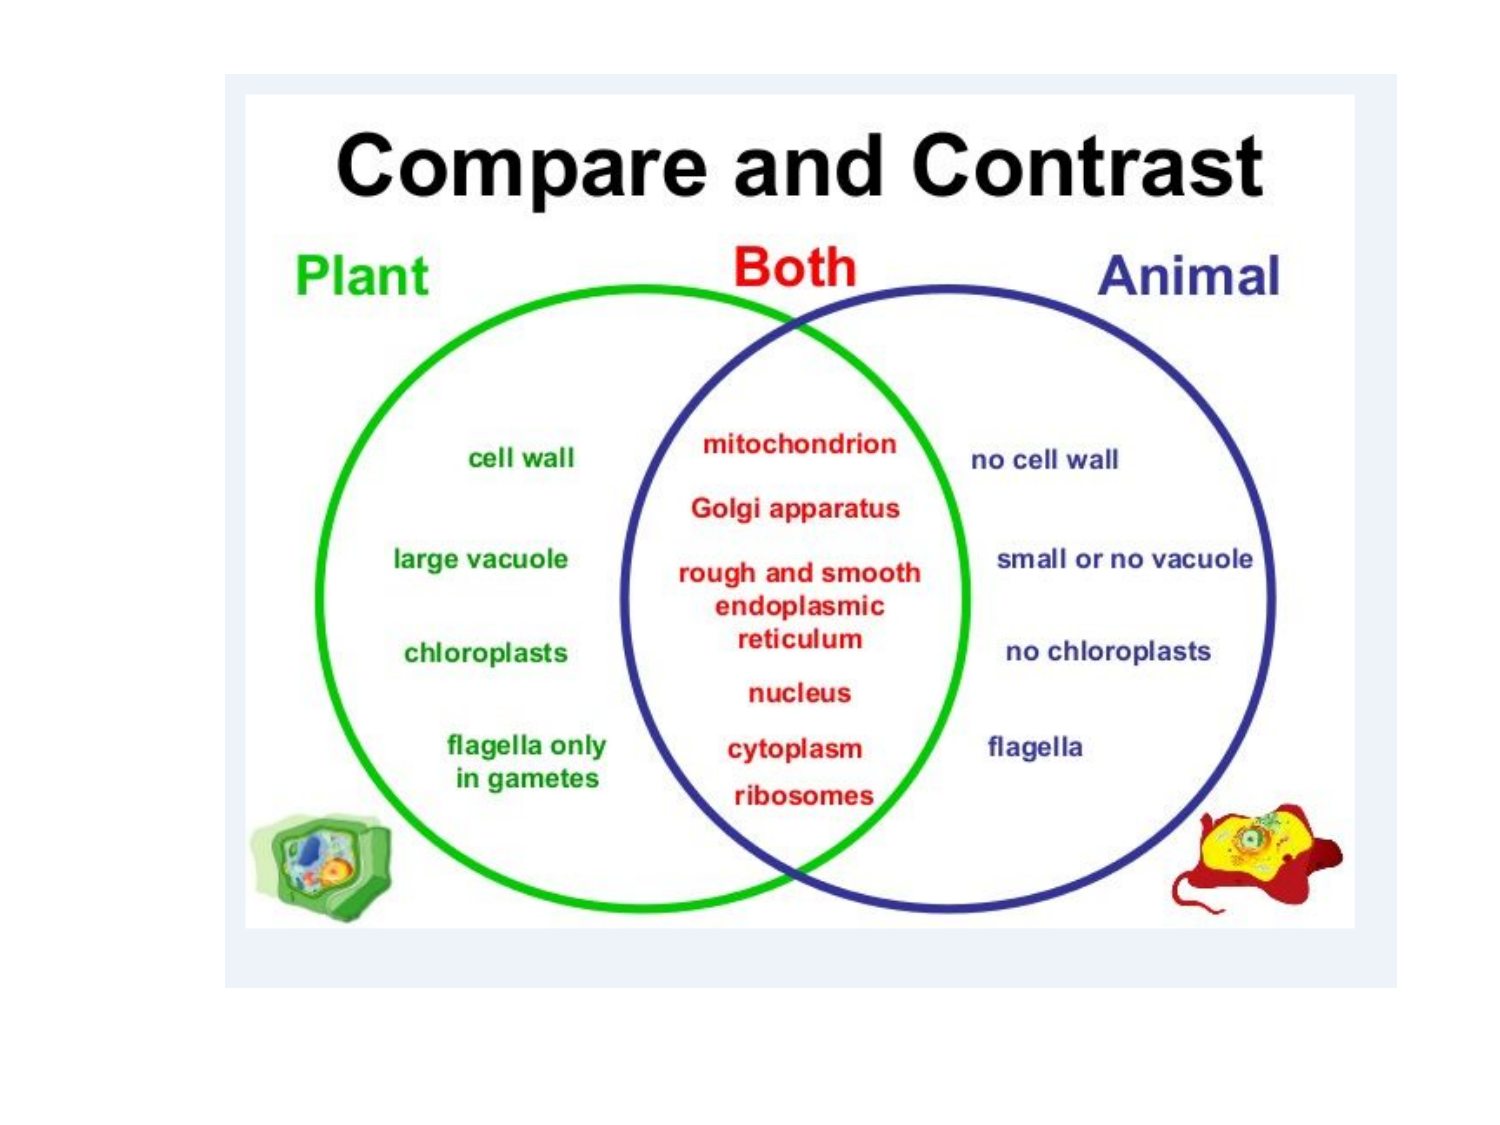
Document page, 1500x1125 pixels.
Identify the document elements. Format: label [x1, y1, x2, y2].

list [224, 74, 1397, 988]
